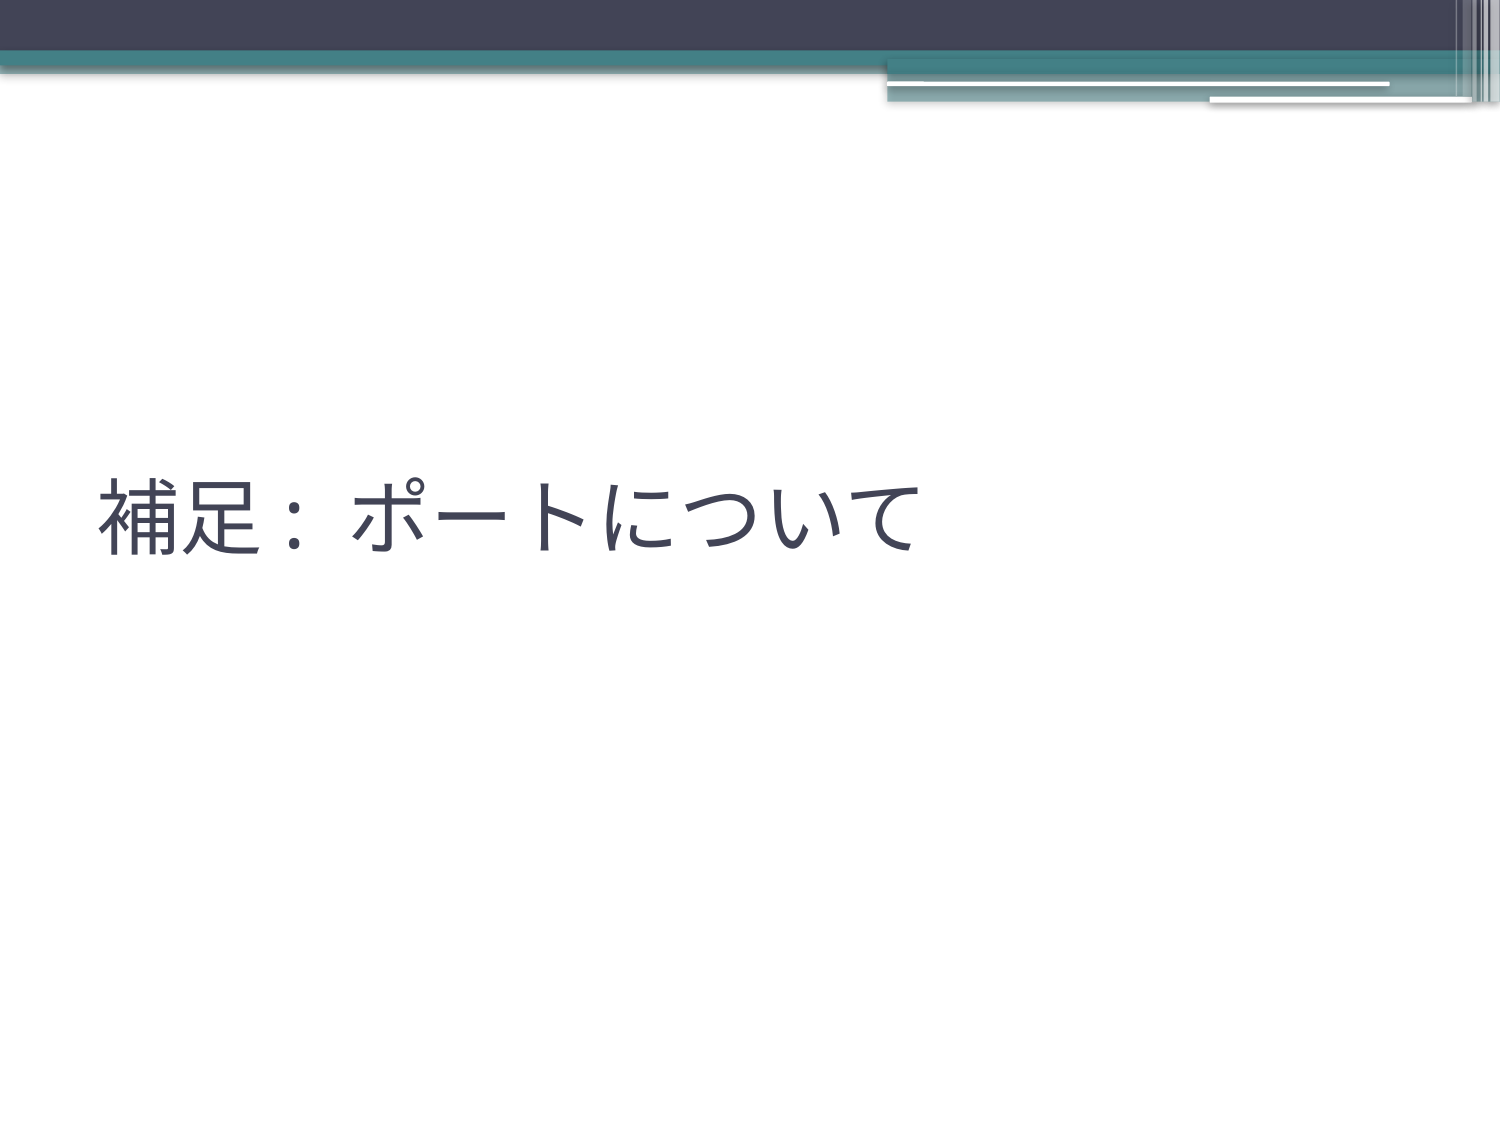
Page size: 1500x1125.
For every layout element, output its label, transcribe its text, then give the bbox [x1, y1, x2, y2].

text_box 補足: ポートについて [81, 421, 1432, 610]
